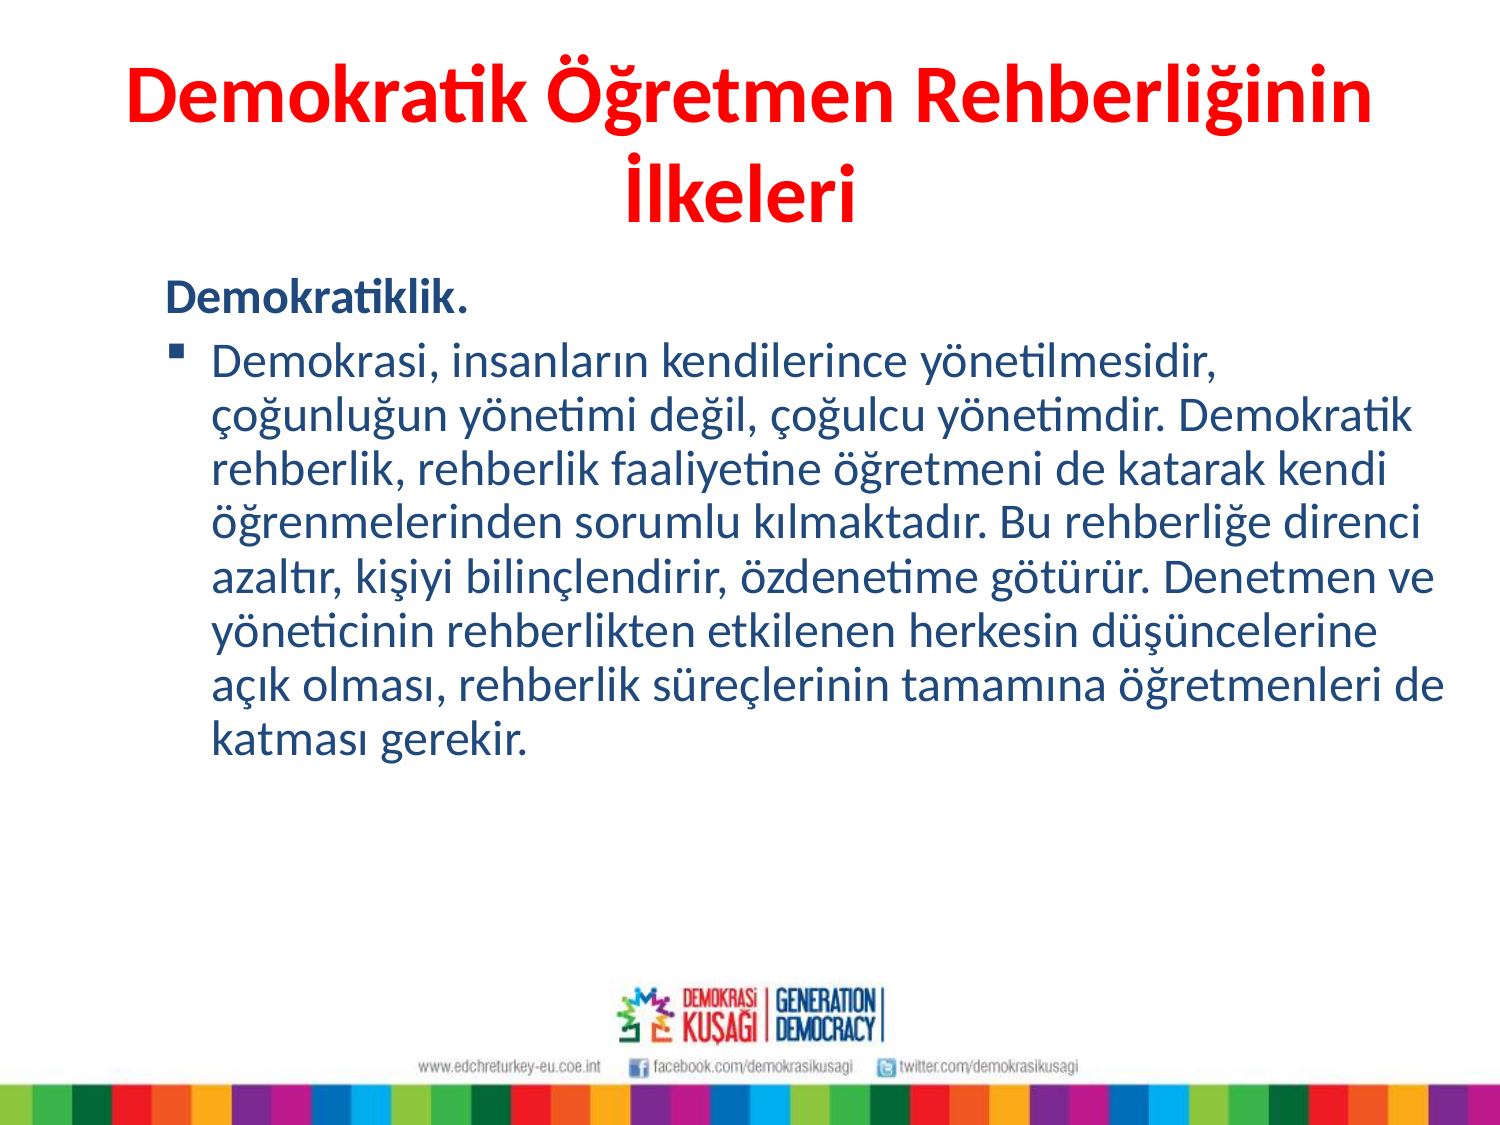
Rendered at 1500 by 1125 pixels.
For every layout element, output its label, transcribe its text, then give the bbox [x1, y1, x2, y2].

title Demokratik Öğretmen Rehberliğinin İlkeleri [74, 44, 1426, 233]
list Demokratiklik. Demokrasi, insanların kendilerince yönetilmesidir, çoğunluğun yönetimi değil, çoğulcu yönetimdir. Demokratik rehberlik, rehberlik faaliyetine öğretmeni de katarak kendi öğrenmelerinden sorumlu kılmaktadır. Bu rehberliğe direnci azaltır, kişiyi bilinçlendirir, özdenetime götürür. Denetmen ve yöneticinin rehberlikten etkilenen herkesin düşüncelerine açık olması, rehberlik süreçlerinin tamamına öğretmenleri de katması gerekir. [74, 262, 1471, 971]
picture [0, 0, 1500, 1125]
